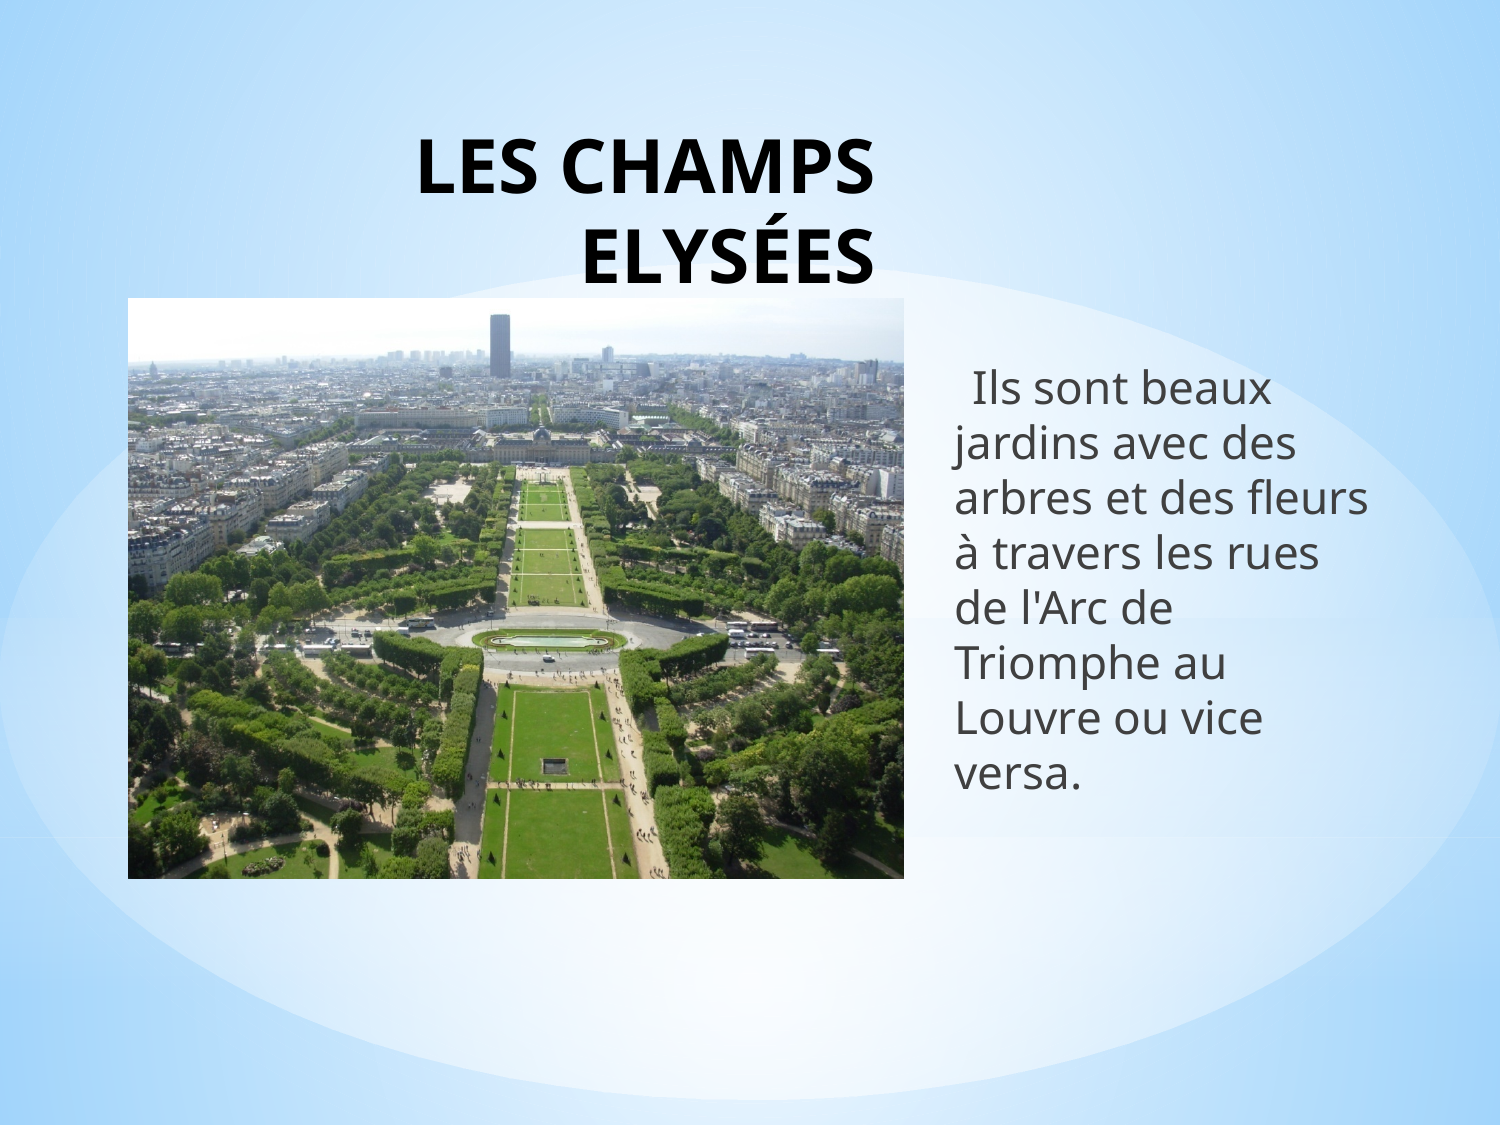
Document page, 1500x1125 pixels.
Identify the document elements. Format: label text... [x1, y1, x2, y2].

picture [128, 297, 904, 880]
title LES CHAMPS ELYSÉES [117, 110, 891, 299]
list Ils sont beaux jardins avec des arbres et des fleurs à travers les rues de l'Arc de Triomphe au Louvre ou vice versa. [908, 351, 1395, 821]
